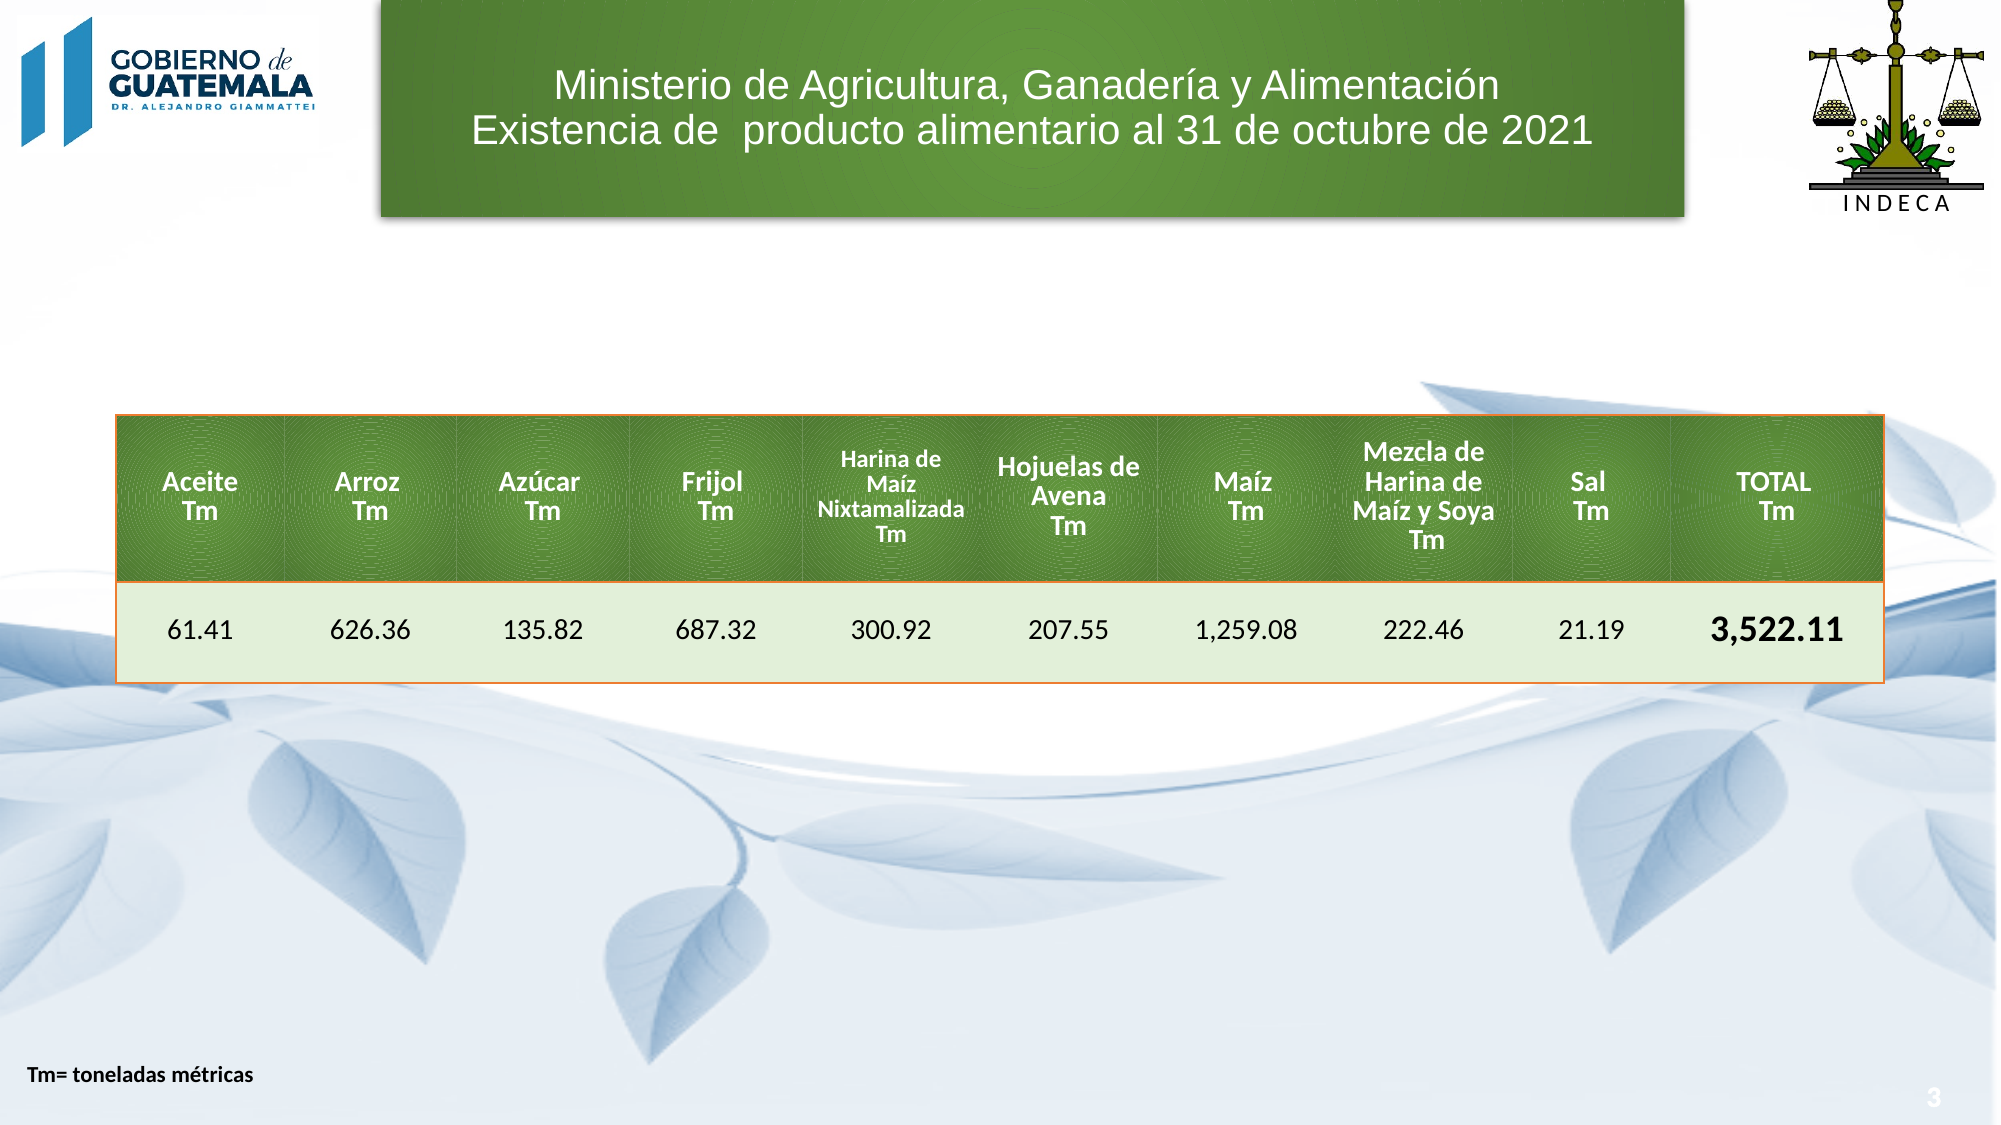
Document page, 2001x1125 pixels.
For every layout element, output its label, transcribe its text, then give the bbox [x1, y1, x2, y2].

table_header TOTAL Tm [1671, 416, 1883, 581]
slide_number 3 [1506, 1065, 1957, 1125]
table_header Azúcar Tm [456, 416, 629, 581]
table_header Harina de Maíz Nixtamalizada Tm [803, 416, 980, 581]
table_header Sal Tm [1513, 416, 1671, 581]
table_cell 61.41 [117, 583, 285, 682]
table_header Maíz Tm [1158, 416, 1335, 581]
table_header Aceite Tm [117, 416, 285, 581]
table_cell 135.82 [456, 583, 629, 682]
table_cell 687.32 [629, 583, 803, 682]
table_cell 1,259.08 [1158, 583, 1335, 682]
picture [17, 15, 319, 153]
picture [1809, 0, 1984, 190]
table_cell 3,522.11 [1671, 583, 1883, 682]
table_header Hojuelas de Avena Tm [980, 416, 1158, 581]
text_box Tm= toneladas métricas [12, 1052, 296, 1095]
table_cell 222.46 [1335, 583, 1513, 682]
table_cell 21.19 [1513, 583, 1671, 682]
table_header Arroz Tm [285, 416, 456, 581]
table_cell 626.36 [285, 583, 456, 682]
table_header Mezcla de Harina de Maíz y Soya Tm [1335, 416, 1513, 581]
title Ministerio de Agricultura, Ganadería y Alimentación Existencia de producto alimentario al 31 de octubre de 2021 [381, 0, 1685, 217]
table_cell 207.55 [980, 583, 1158, 682]
table_header Frijol Tm [629, 416, 803, 581]
table_cell 300.92 [803, 583, 980, 682]
